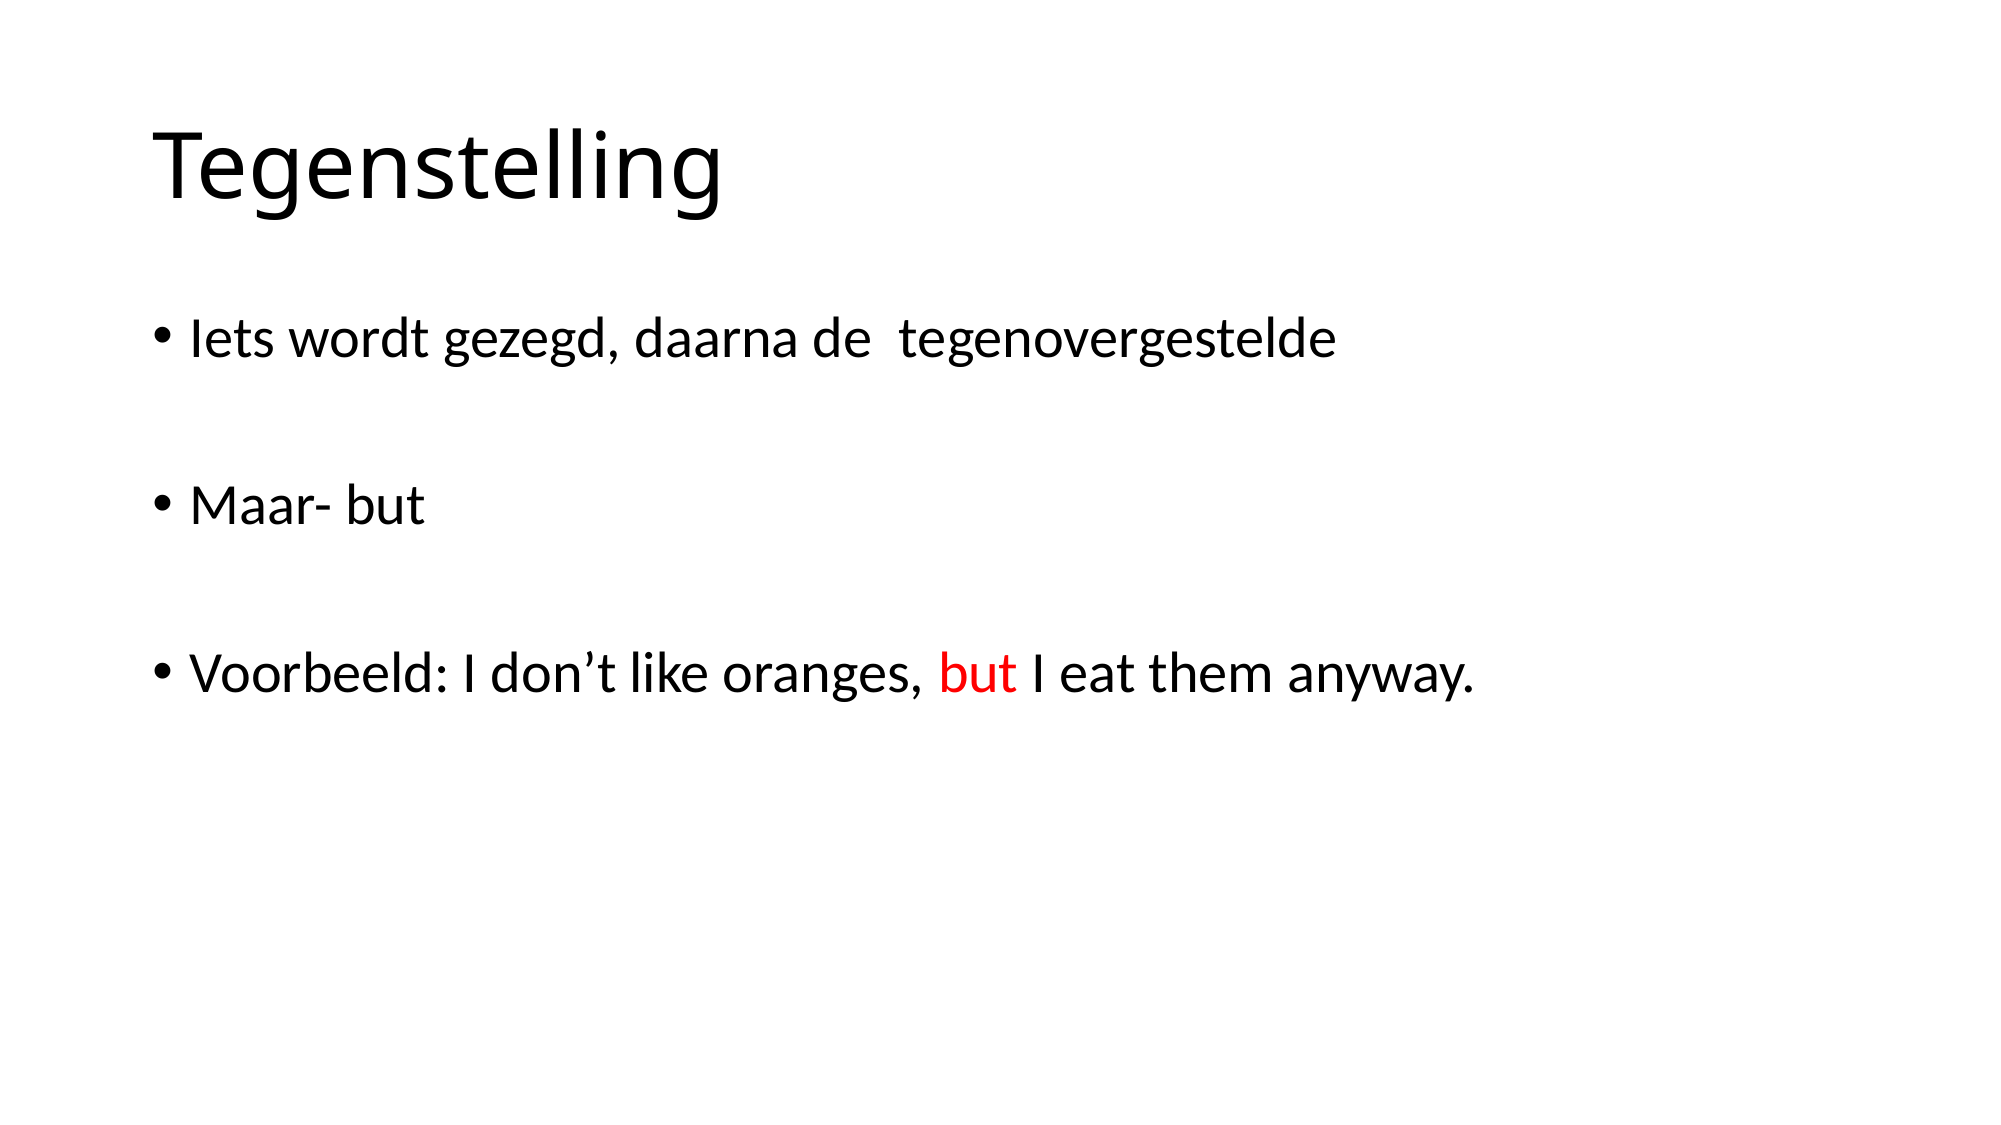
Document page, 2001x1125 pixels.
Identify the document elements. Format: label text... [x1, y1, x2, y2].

title Tegenstelling [137, 59, 1863, 278]
list Iets wordt gezegd, daarna de tegenovergestelde Maar- but Voorbeeld: I don’t like oranges, but I eat them anyway. [137, 299, 1863, 1014]
